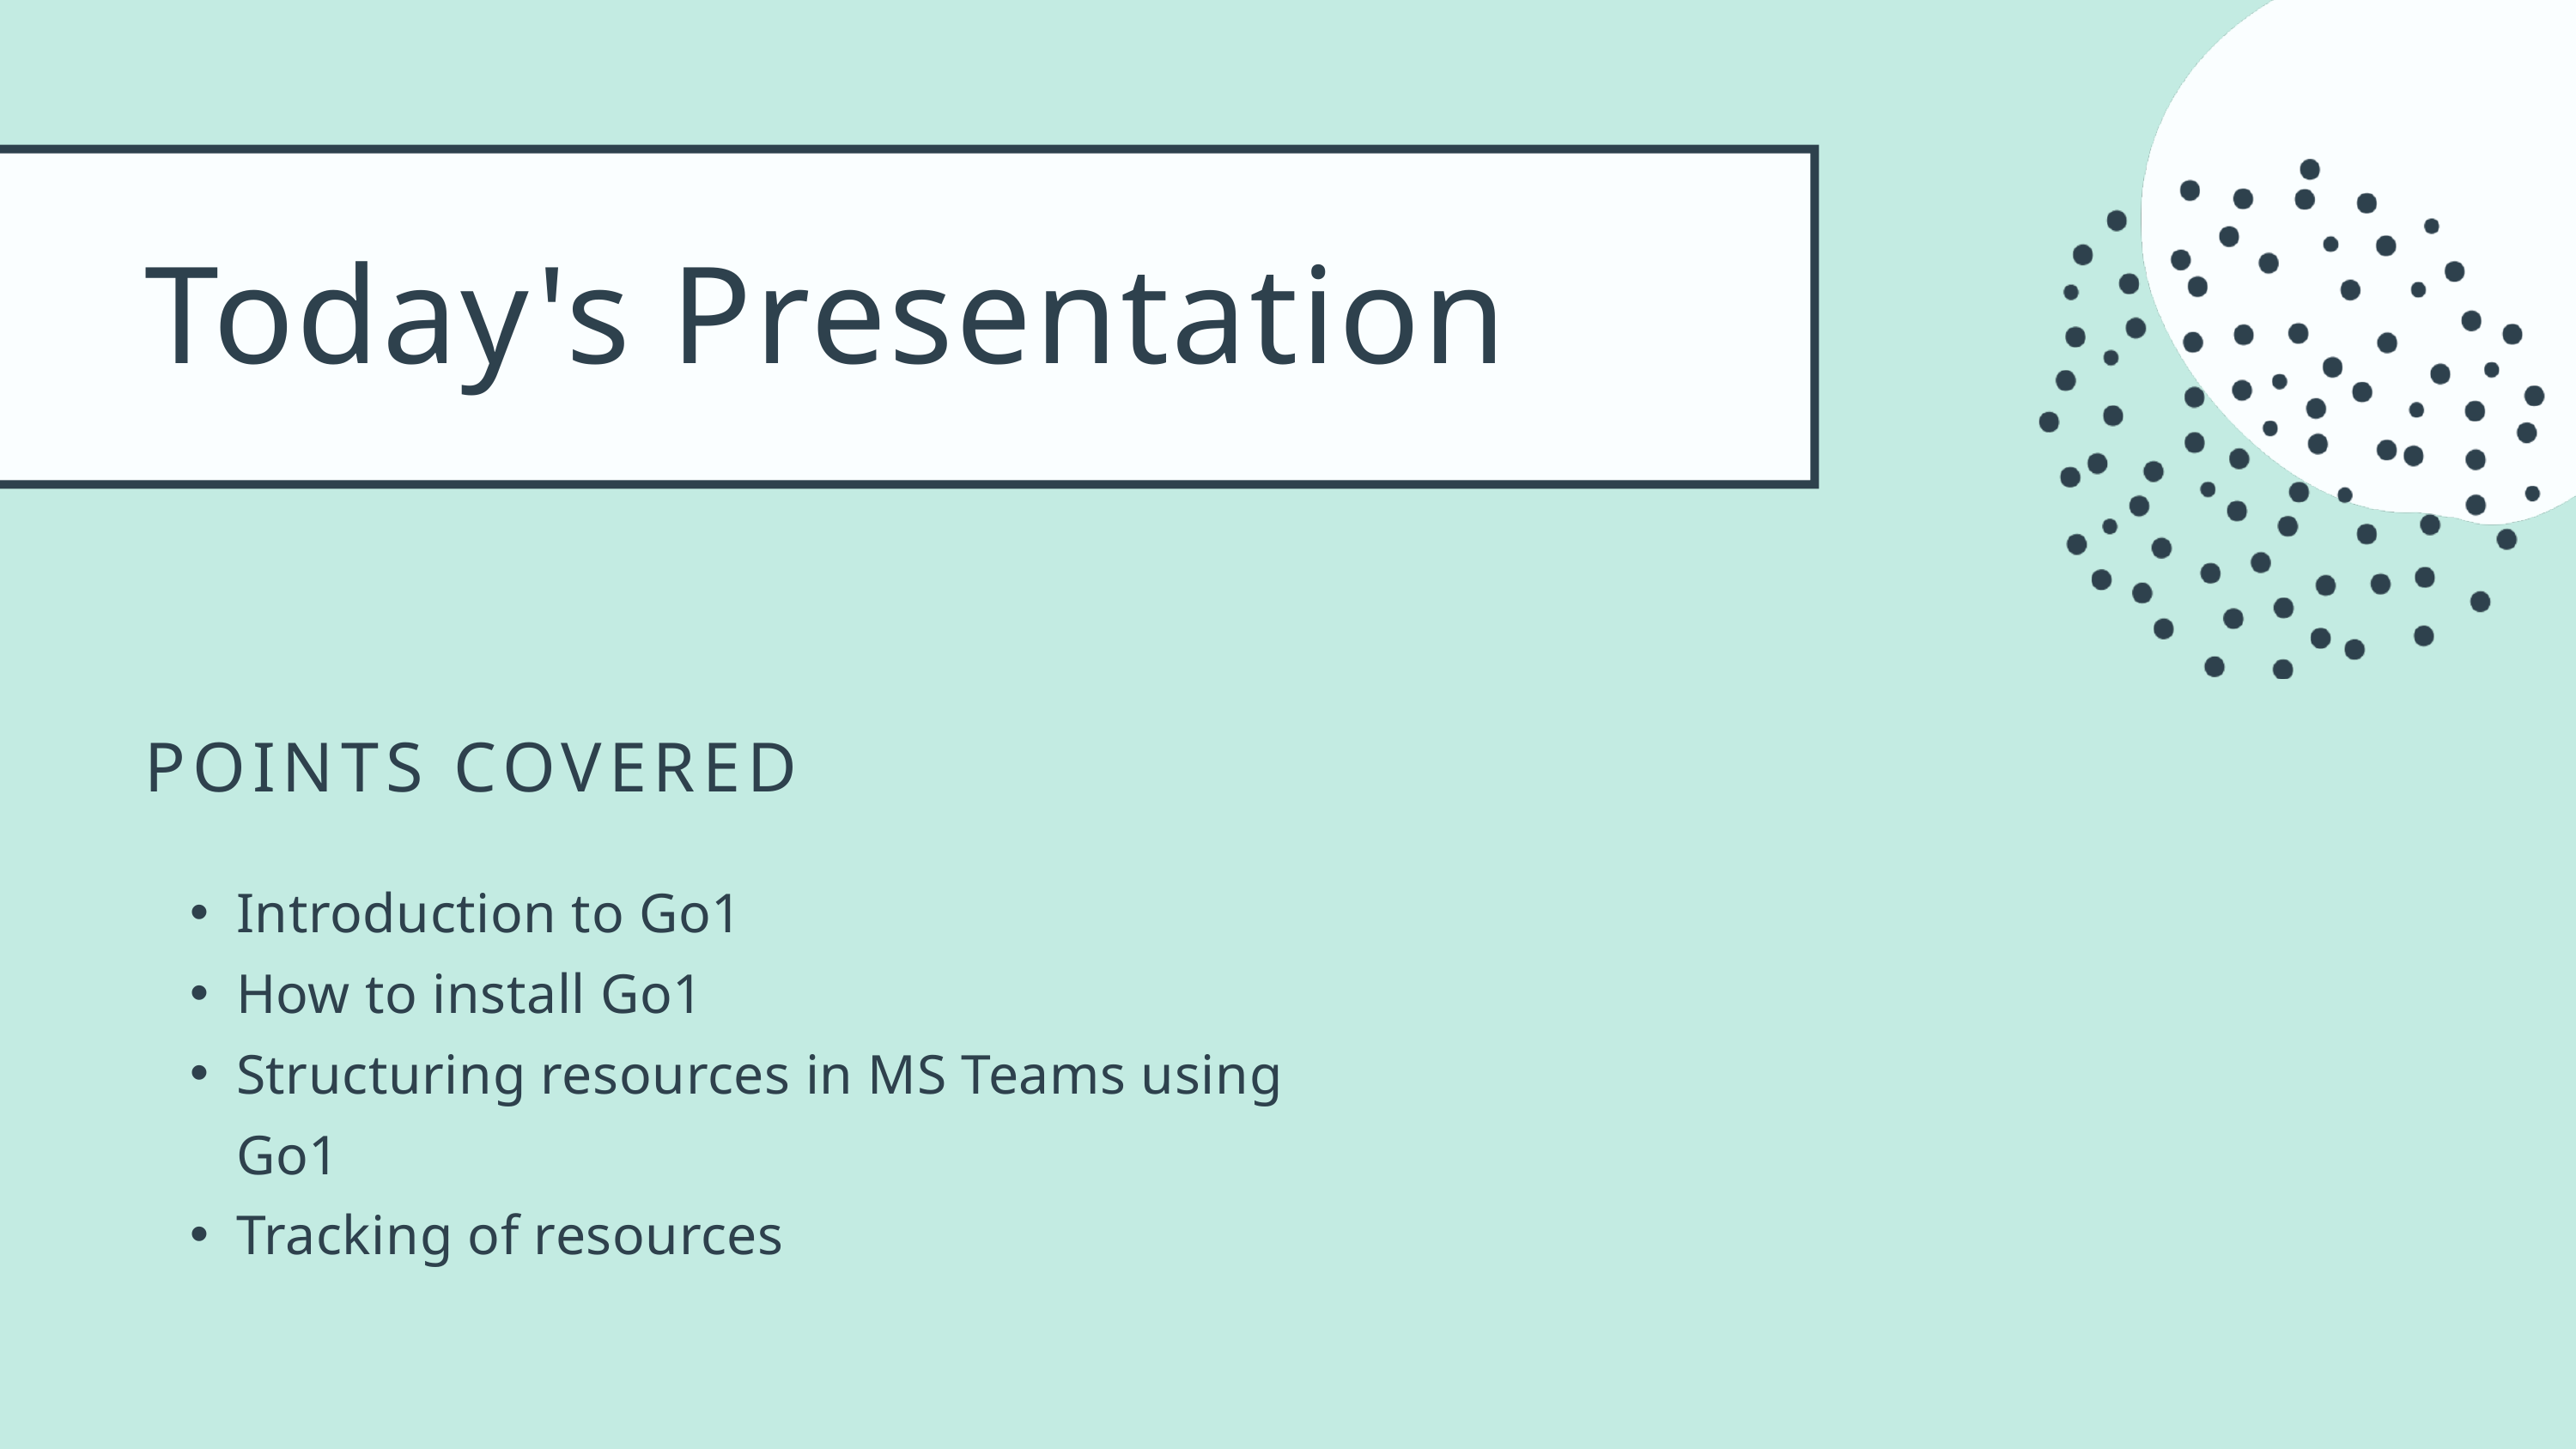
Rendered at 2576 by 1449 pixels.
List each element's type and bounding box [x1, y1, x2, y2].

text_box [0, 144, 1820, 489]
picture [2016, 0, 2576, 679]
text_box [144, 724, 1337, 1260]
